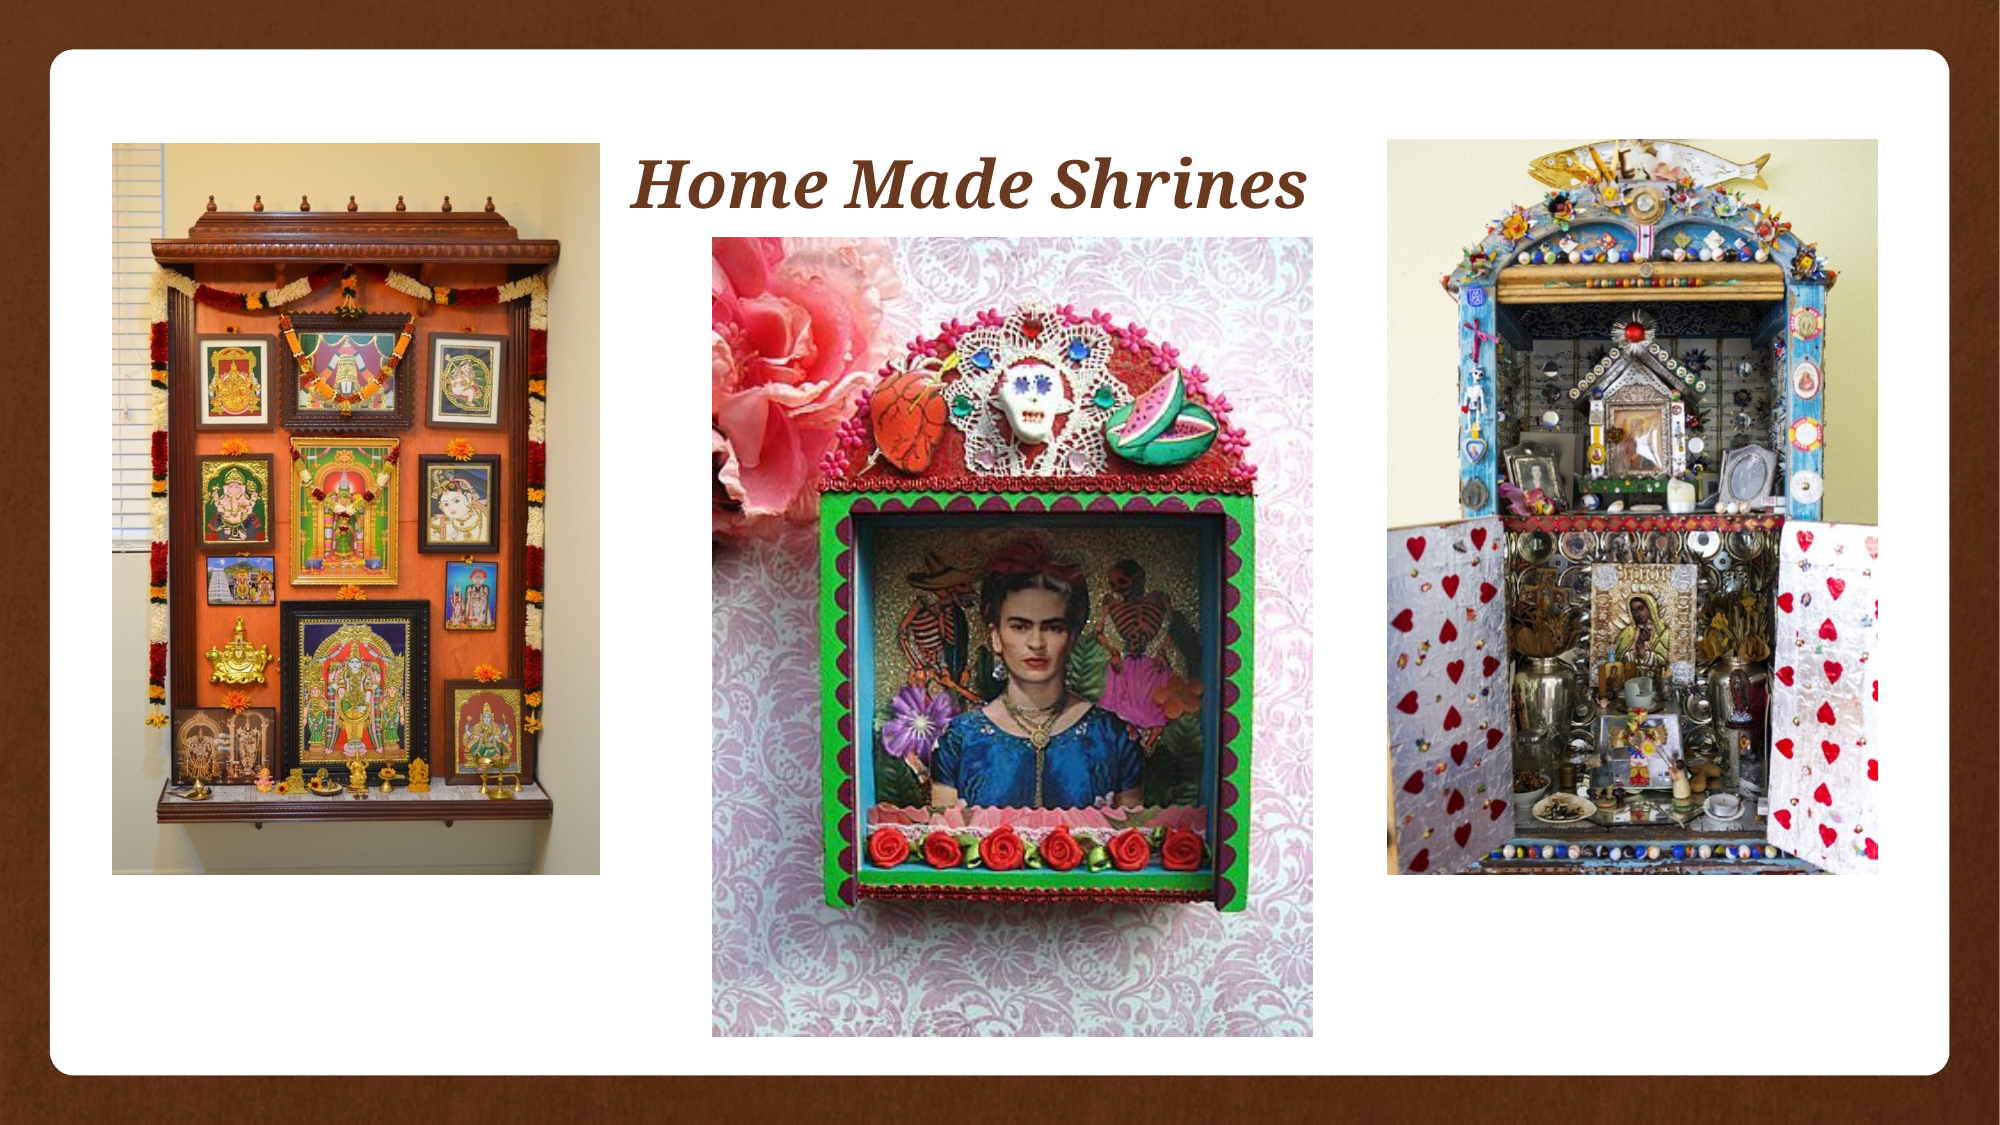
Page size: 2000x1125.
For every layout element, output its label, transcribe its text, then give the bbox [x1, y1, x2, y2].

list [1387, 139, 1878, 875]
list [112, 143, 600, 875]
title Home Made Shrines [170, 99, 1771, 230]
picture [712, 237, 1313, 1037]
